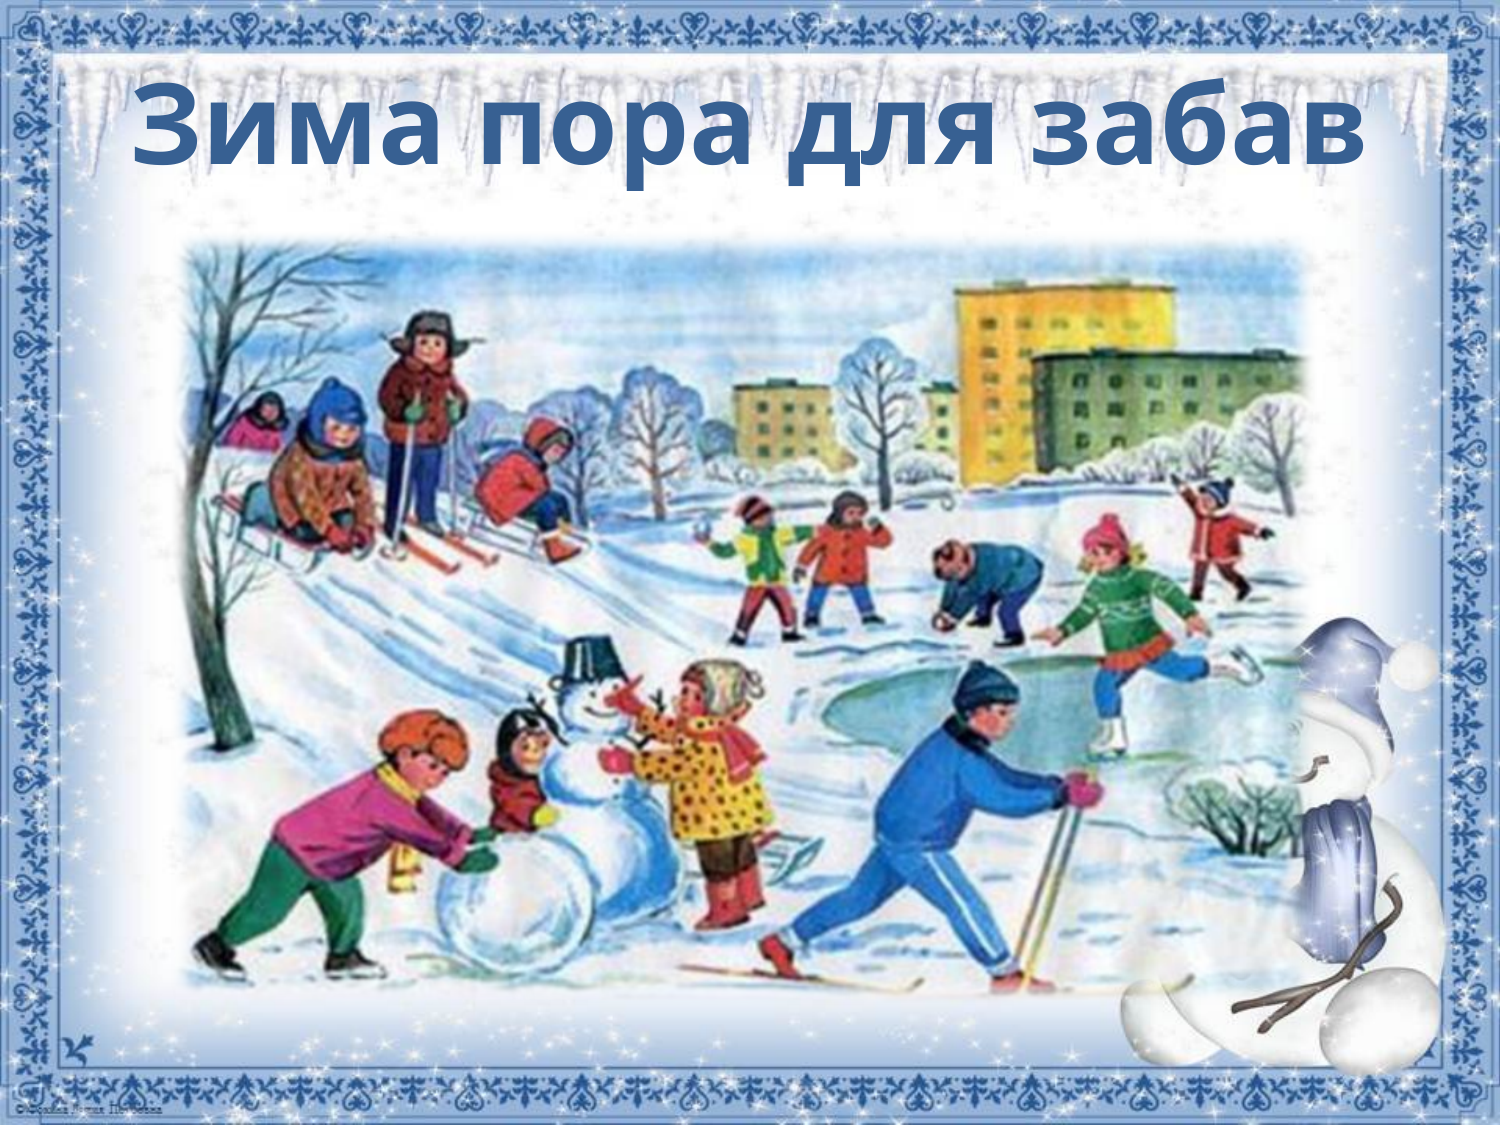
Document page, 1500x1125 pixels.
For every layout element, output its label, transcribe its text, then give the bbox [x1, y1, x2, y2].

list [170, 231, 1318, 1006]
picture [0, 0, 1500, 1125]
title Зима пора для забав [75, 45, 1425, 233]
